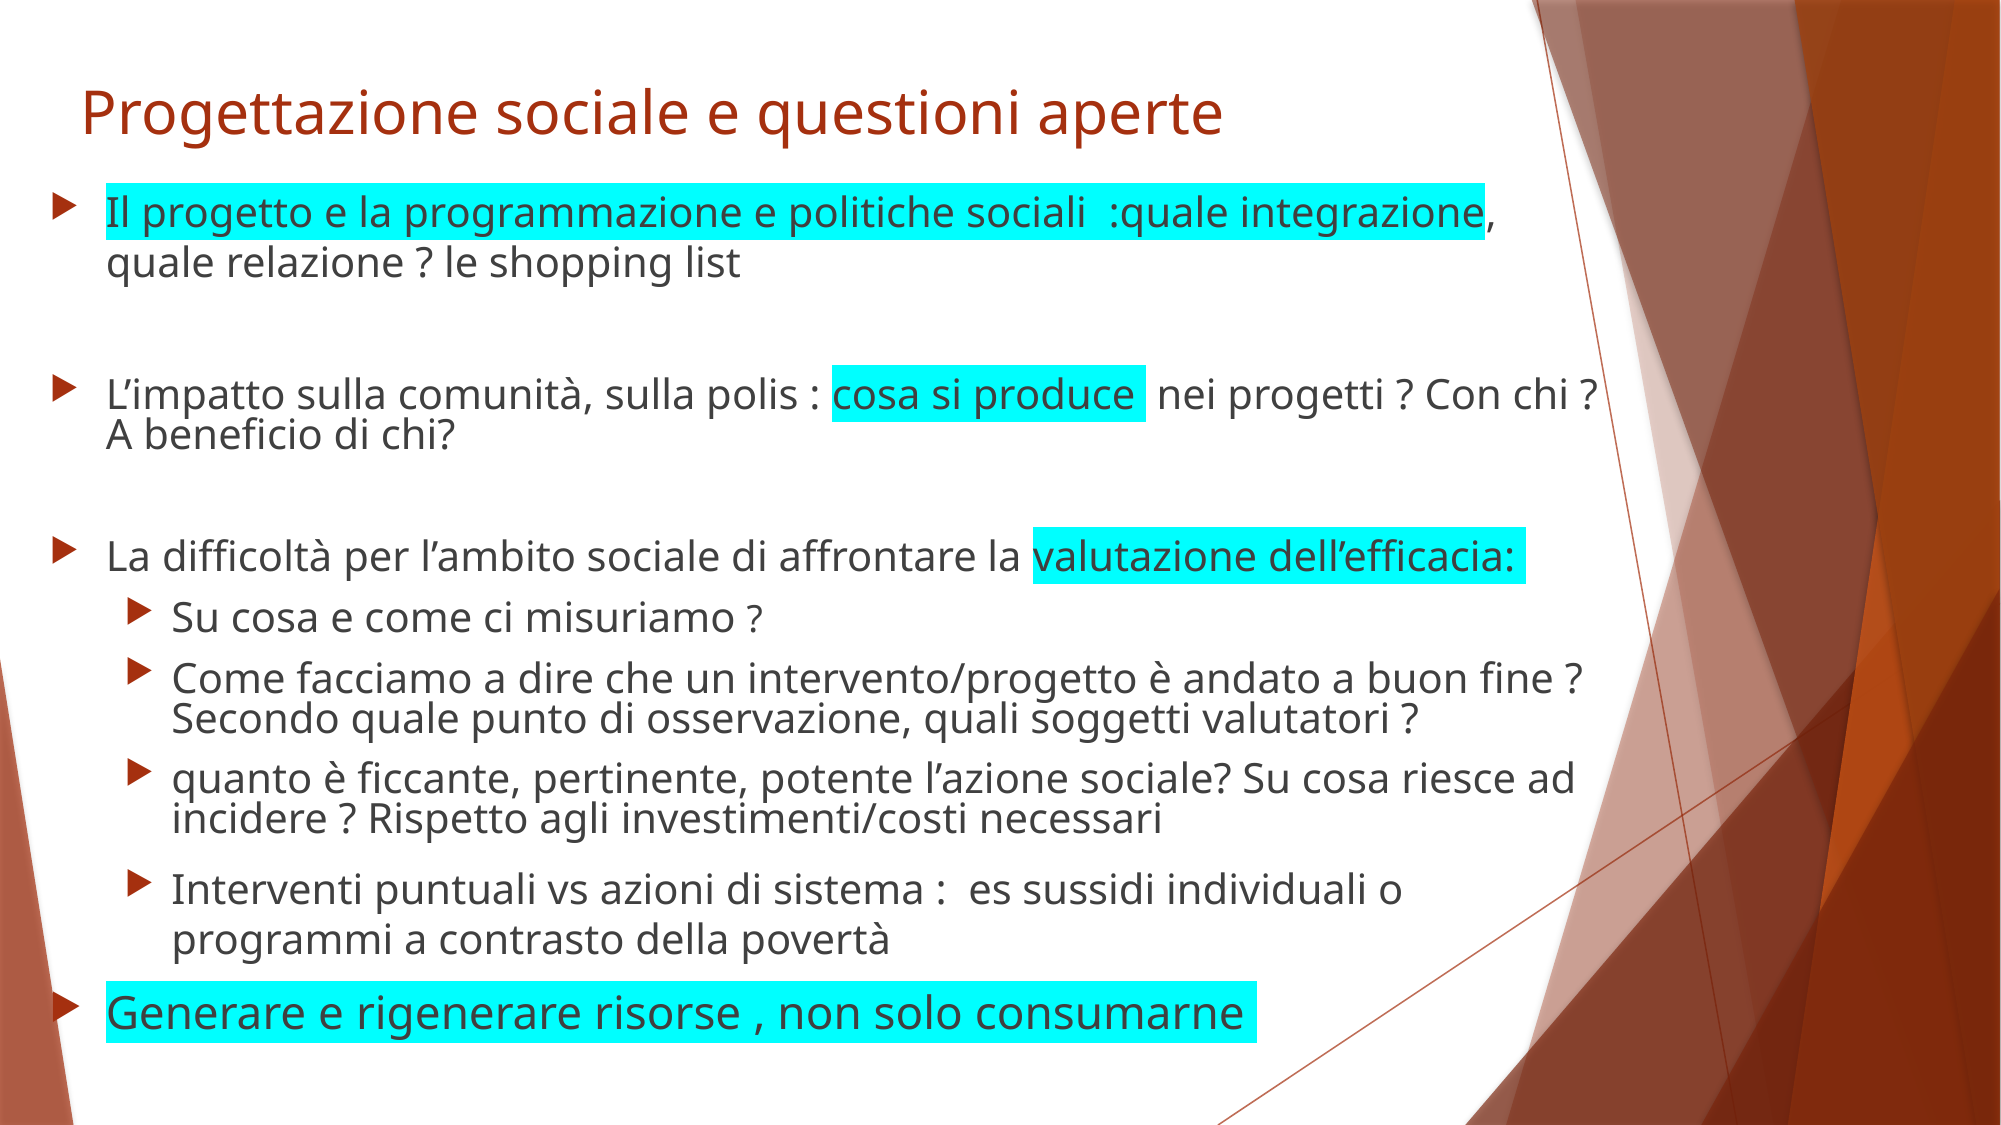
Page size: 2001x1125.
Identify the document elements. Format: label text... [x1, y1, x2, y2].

list Il progetto e la programmazione e politiche sociali :quale integrazione, quale relazione ? le shopping list L’impatto sulla comunità, sulla polis : cosa si produce nei progetti ? Con chi ? A beneficio di chi? La difficoltà per l’ambito sociale di affrontare la valutazione dell’efficacia: Su cosa e come ci misuriamo ? Come facciamo a dire che un intervento/progetto è andato a buon fine ? Secondo quale punto di osservazione, quali soggetti valutatori ? quanto è ficcante, pertinente, potente l’azione sociale? Su cosa riesce ad incidere ? Rispetto agli investimenti/costi necessari Interventi puntuali vs azioni di sistema : es sussidi individuali o programmi a contrasto della povertà Generare e rigenerare risorse , non solo consumarne [34, 178, 1629, 1087]
title Progettazione sociale e questioni aperte [65, 65, 1522, 178]
